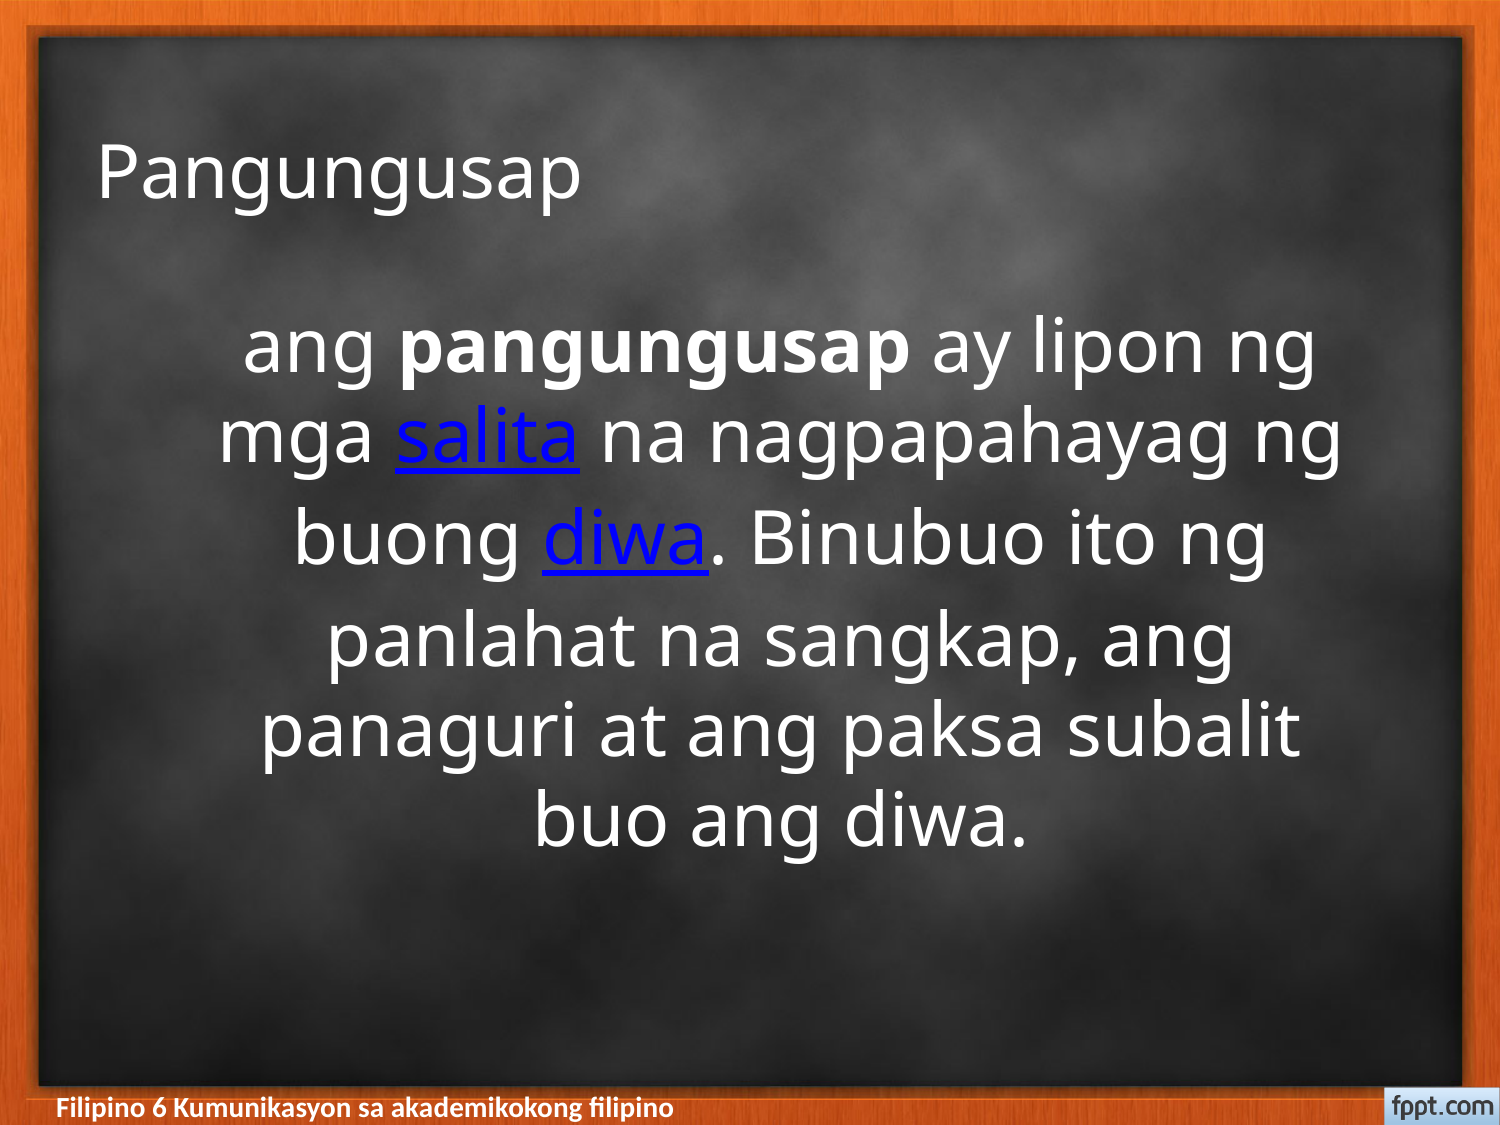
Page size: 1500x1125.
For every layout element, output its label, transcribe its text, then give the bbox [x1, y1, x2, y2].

picture [0, 0, 1500, 1125]
title Pangungusap [75, 99, 1425, 238]
list ang pangungusap ay lipon ng mga salita na nagpapahayag ng buong diwa. Binubuo ito ng panlahat na sangkap, ang panaguri at ang paksa subalit buo ang diwa. [162, 287, 1400, 1030]
